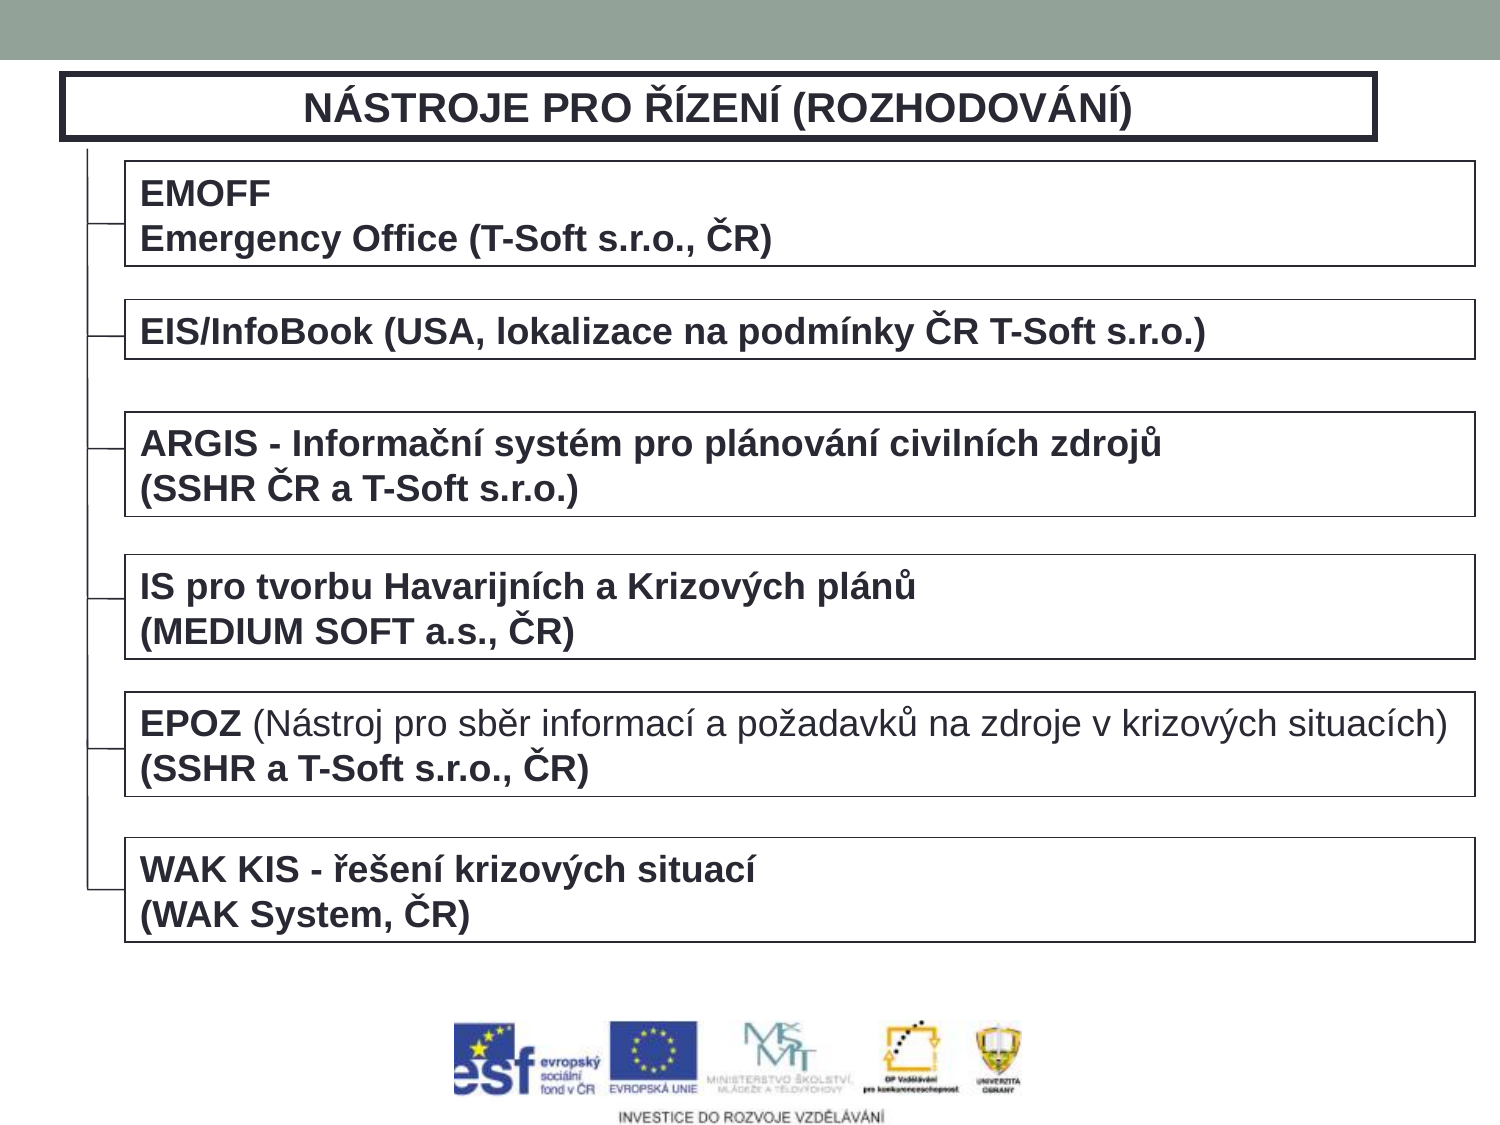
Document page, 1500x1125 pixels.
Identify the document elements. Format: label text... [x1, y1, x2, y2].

text_box EMOFF Emergency Office (T-Soft s.r.o., ČR) [133, 161, 1475, 266]
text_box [87, 148, 126, 222]
text_box EPOZ (Nástroj pro sběr informací a požadavků na zdroje v krizových situacích) (SSHR a T-Soft s.r.o., ČR) [133, 691, 1475, 797]
picture [454, 1020, 1022, 1125]
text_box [87, 223, 126, 335]
text_box WAK KIS - řešení krizových situací (WAK System, ČR) [124, 837, 1475, 942]
text_box NÁSTROJE PRO ŘÍZENÍ (ROZHODOVÁNÍ) [62, 73, 1375, 139]
text_box EIS/InfoBook (USA, lokalizace na podmínky ČR T-Soft s.r.o.) [133, 299, 1475, 360]
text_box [87, 739, 126, 890]
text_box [87, 448, 126, 597]
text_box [87, 598, 126, 738]
text_box IS pro tvorbu Havarijních a Krizových plánů (MEDIUM SOFT a.s., ČR) [133, 554, 1475, 660]
text_box ARGIS - Informační systém pro plánování civilních zdrojů (SSHR ČR a T-Soft s.r.o.) [133, 411, 1475, 517]
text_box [87, 335, 126, 447]
